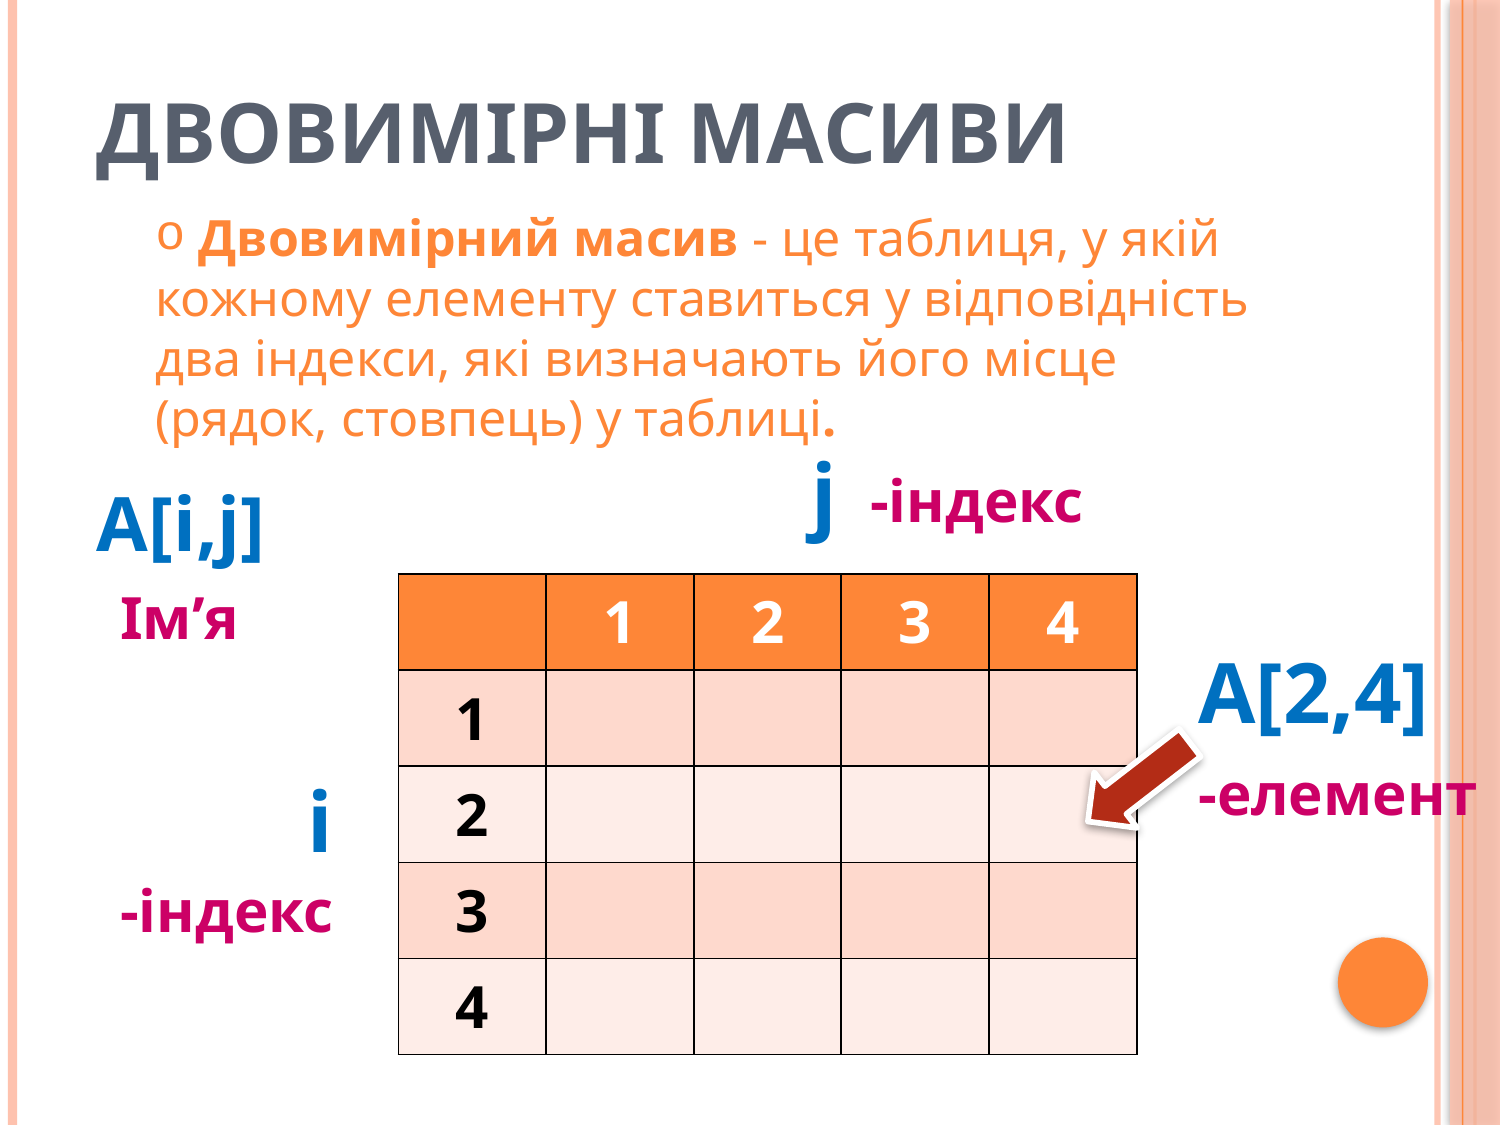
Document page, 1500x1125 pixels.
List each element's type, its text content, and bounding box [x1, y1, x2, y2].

table_cell [990, 863, 1136, 958]
table_cell [547, 671, 693, 765]
table_header [399, 575, 545, 669]
text_box A[i,j] [81, 468, 352, 574]
table_cell [990, 671, 1136, 765]
text_box -індекс [855, 456, 1137, 612]
table_cell [695, 959, 840, 1054]
text_box i [292, 761, 457, 877]
text_box Ім’я [105, 574, 387, 659]
table_cell 3 [399, 863, 545, 958]
table_cell [547, 863, 693, 958]
text_box A[2,4] [1183, 632, 1500, 748]
text_box [70, 257, 1296, 1058]
table_cell 4 [399, 959, 545, 1054]
table_cell [990, 959, 1136, 1054]
text_box Двовимірний масив - це таблиця, у якій кожному елементу ставиться у відповідність два індекси, які визначають його місце (рядок, стовпець) у таблиці. [140, 199, 1313, 454]
text_box [1085, 725, 1204, 831]
table_cell [842, 959, 988, 1054]
table_cell [695, 863, 840, 958]
title Двовимірні масиви [82, 0, 1307, 188]
table_cell 2 [457, 767, 545, 862]
table_header 3 [842, 575, 988, 669]
table_cell [842, 863, 988, 958]
text_box -елемент [1183, 749, 1500, 905]
table_header 1 [547, 575, 693, 669]
table_cell [547, 959, 693, 1054]
text_box -індекс [105, 867, 387, 1022]
table_cell 1 [399, 671, 545, 765]
table_cell [695, 671, 840, 765]
text_box j [796, 433, 961, 549]
table_header 4 [990, 612, 1136, 669]
table_header 2 [695, 575, 840, 669]
table_cell [547, 767, 693, 862]
table_cell [695, 767, 840, 862]
table_cell [990, 767, 1136, 862]
table_cell [842, 767, 988, 862]
table_cell [842, 671, 988, 765]
